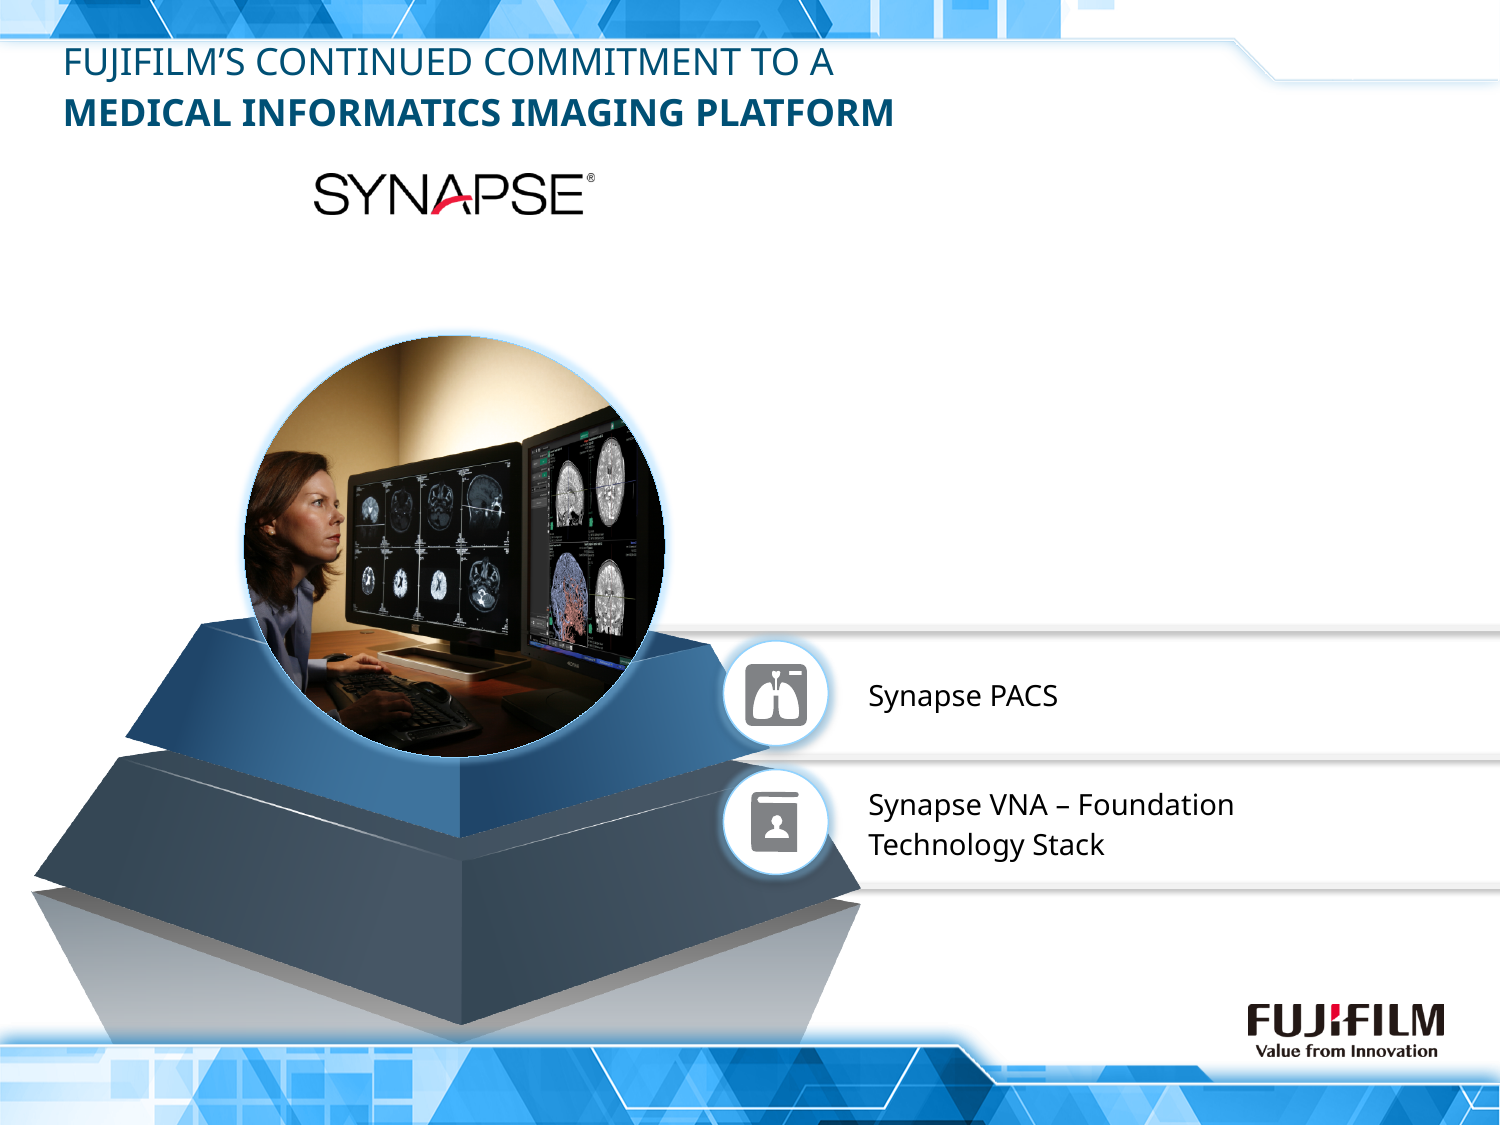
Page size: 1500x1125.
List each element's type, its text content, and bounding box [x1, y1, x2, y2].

picture [0, 335, 1500, 1125]
picture [314, 172, 596, 215]
picture [0, 0, 1500, 95]
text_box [723, 640, 829, 746]
text_box Synapse VNA – Foundation Technology Stack [866, 773, 1311, 869]
text_box Synapse PACS [853, 665, 1480, 720]
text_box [723, 769, 829, 875]
text_box FUJIFILM’S CONTINUED COMMITMENT TO A MEDICAL INFORMATICS IMAGING PLATFORM [47, 24, 953, 142]
